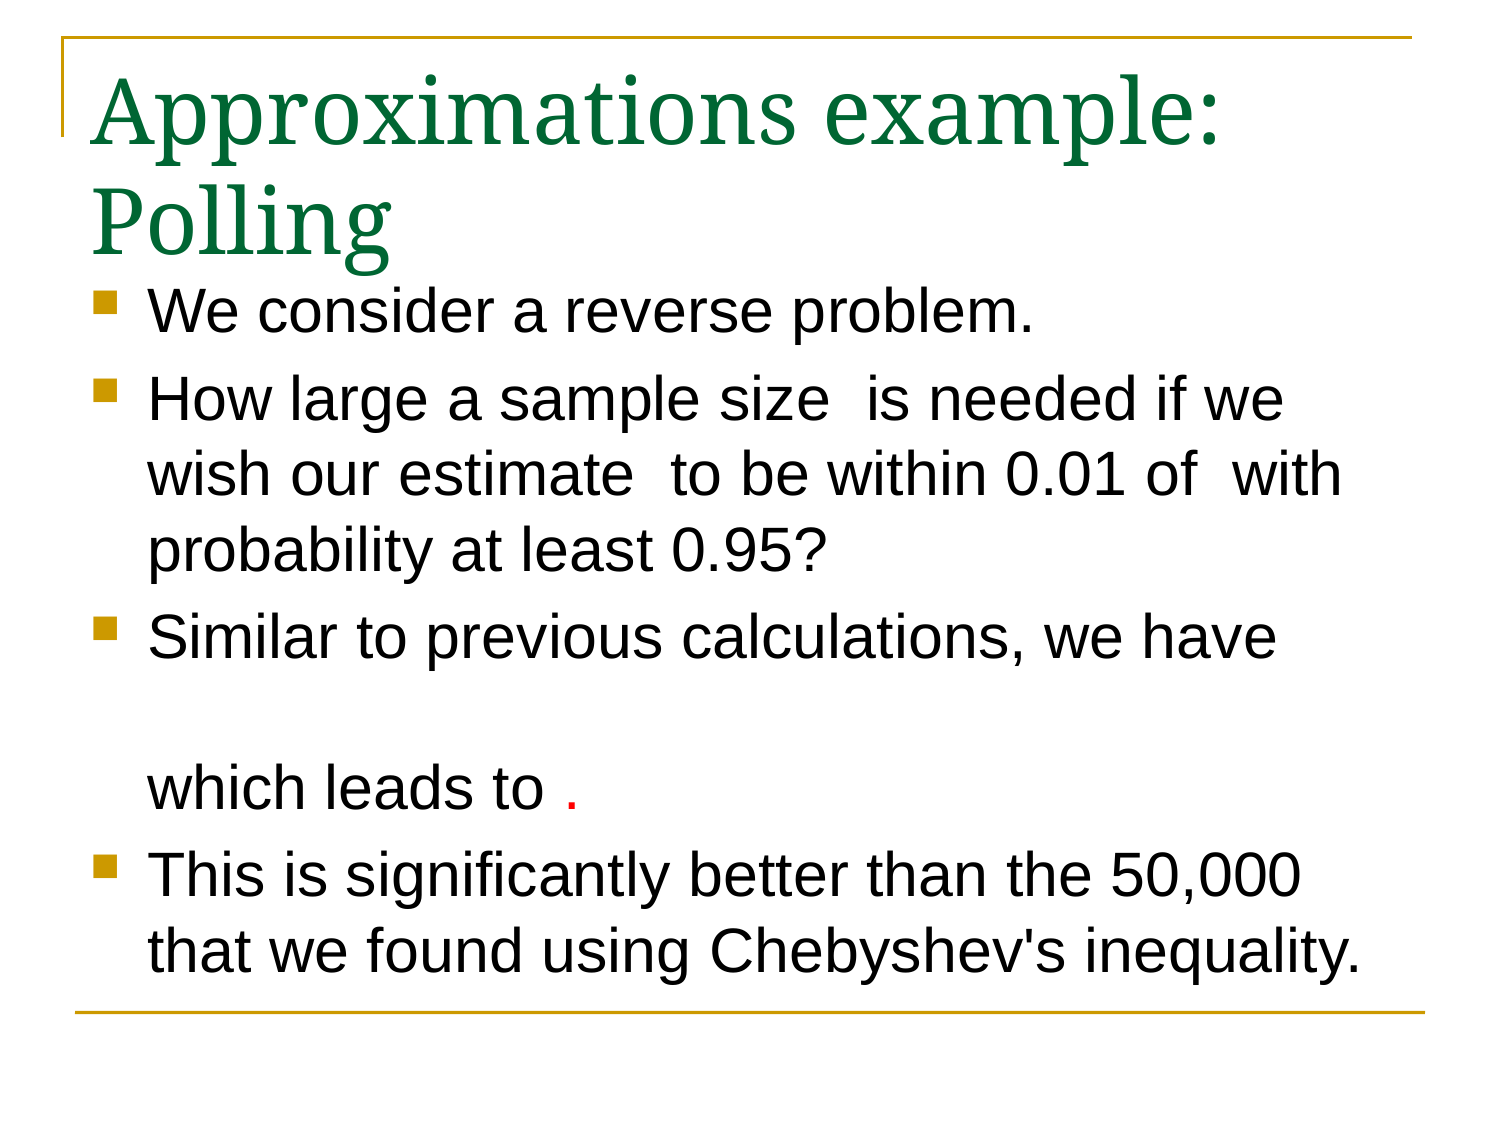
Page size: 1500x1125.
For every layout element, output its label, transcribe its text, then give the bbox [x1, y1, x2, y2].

title Approximations example: Polling [75, 45, 1425, 233]
